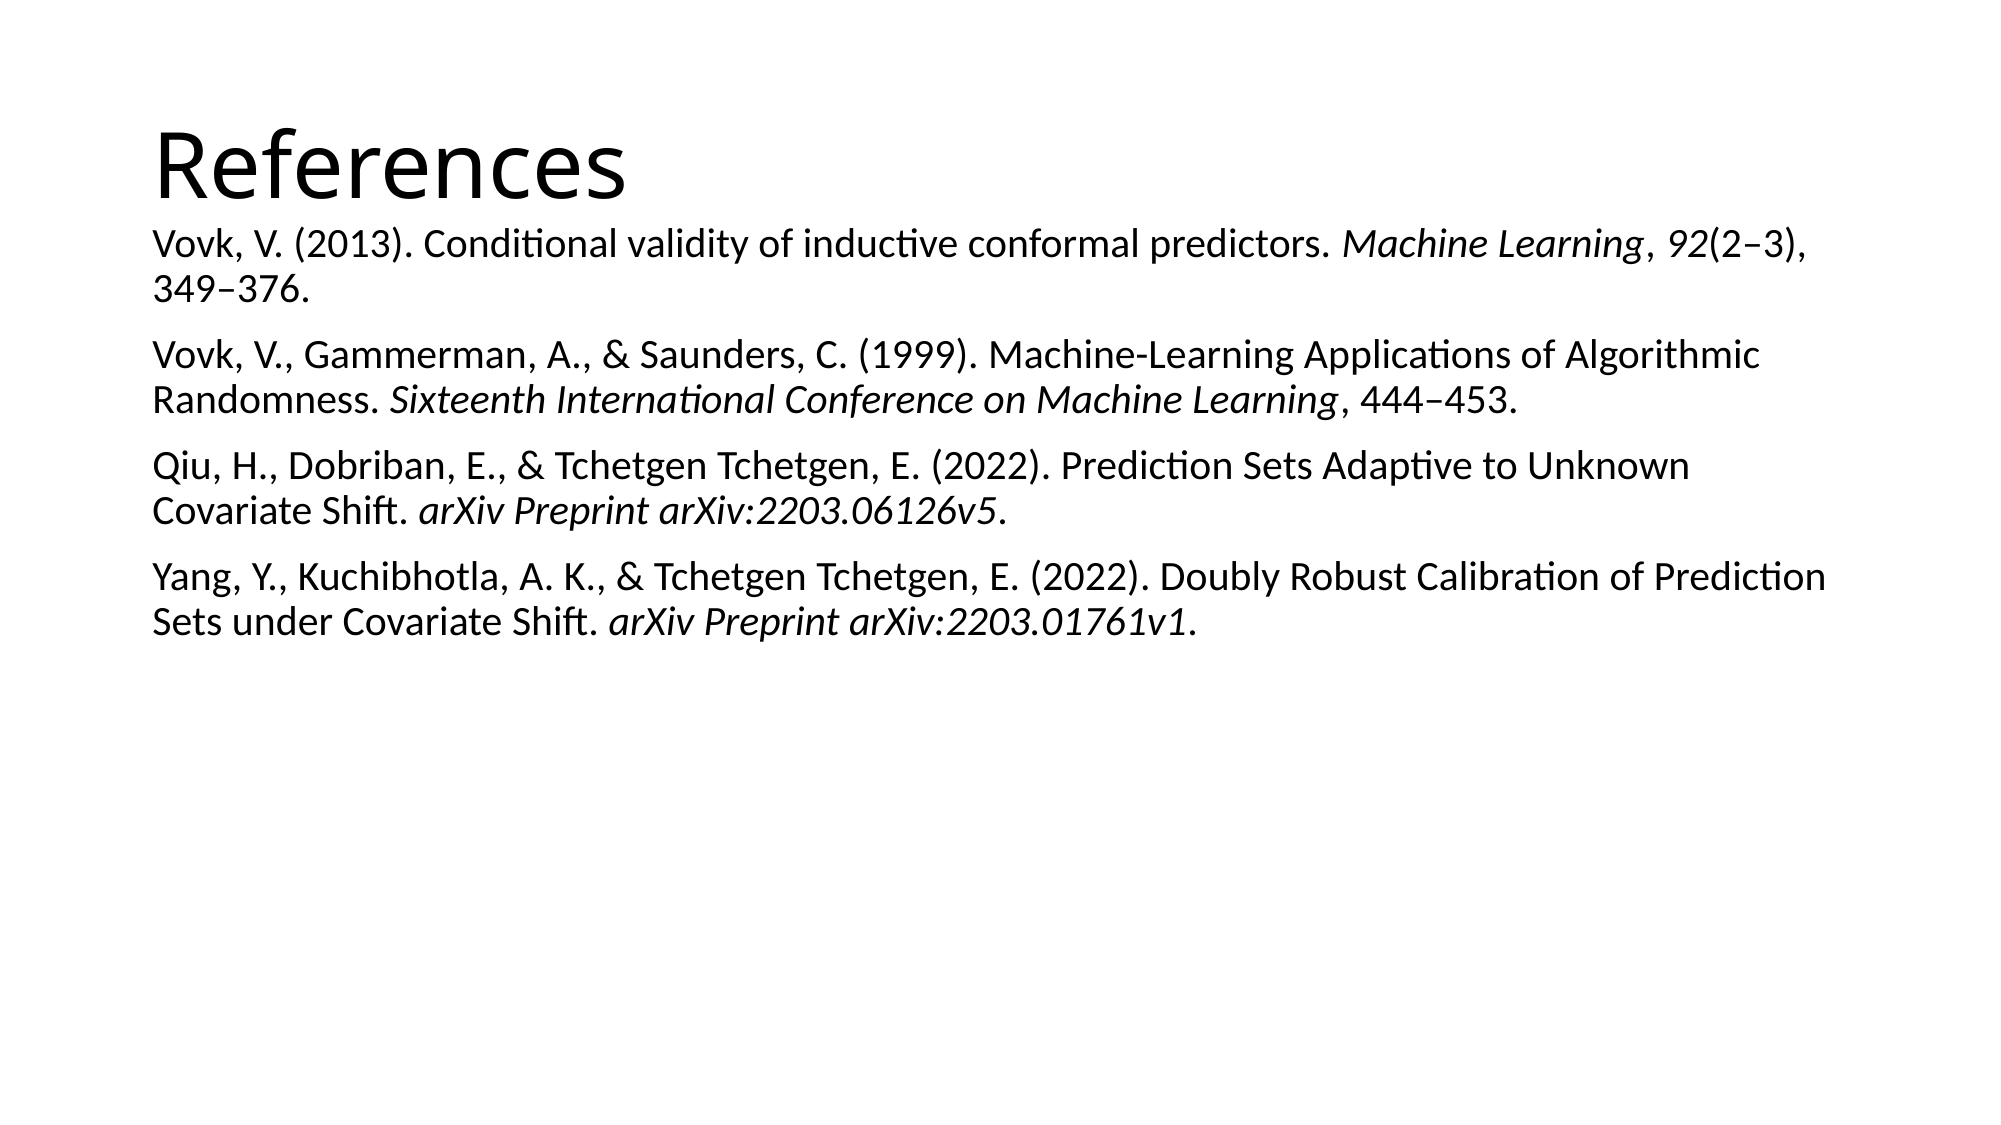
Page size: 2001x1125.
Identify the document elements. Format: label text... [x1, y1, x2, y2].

title References [137, 59, 1863, 214]
list Vovk, V. (2013). Conditional validity of inductive conformal predictors. Machine Learning, 92(2–3), 349–376. Vovk, V., Gammerman, A., & Saunders, C. (1999). Machine-Learning Applications of Algorithmic Randomness. Sixteenth International Conference on Machine Learning, 444–453. Qiu, H., Dobriban, E., & Tchetgen Tchetgen, E. (2022). Prediction Sets Adaptive to Unknown Covariate Shift. arXiv Preprint arXiv:2203.06126v5. Yang, Y., Kuchibhotla, A. K., & Tchetgen Tchetgen, E. (2022). Doubly Robust Calibration of Prediction Sets under Covariate Shift. arXiv Preprint arXiv:2203.01761v1. [137, 214, 1863, 1014]
